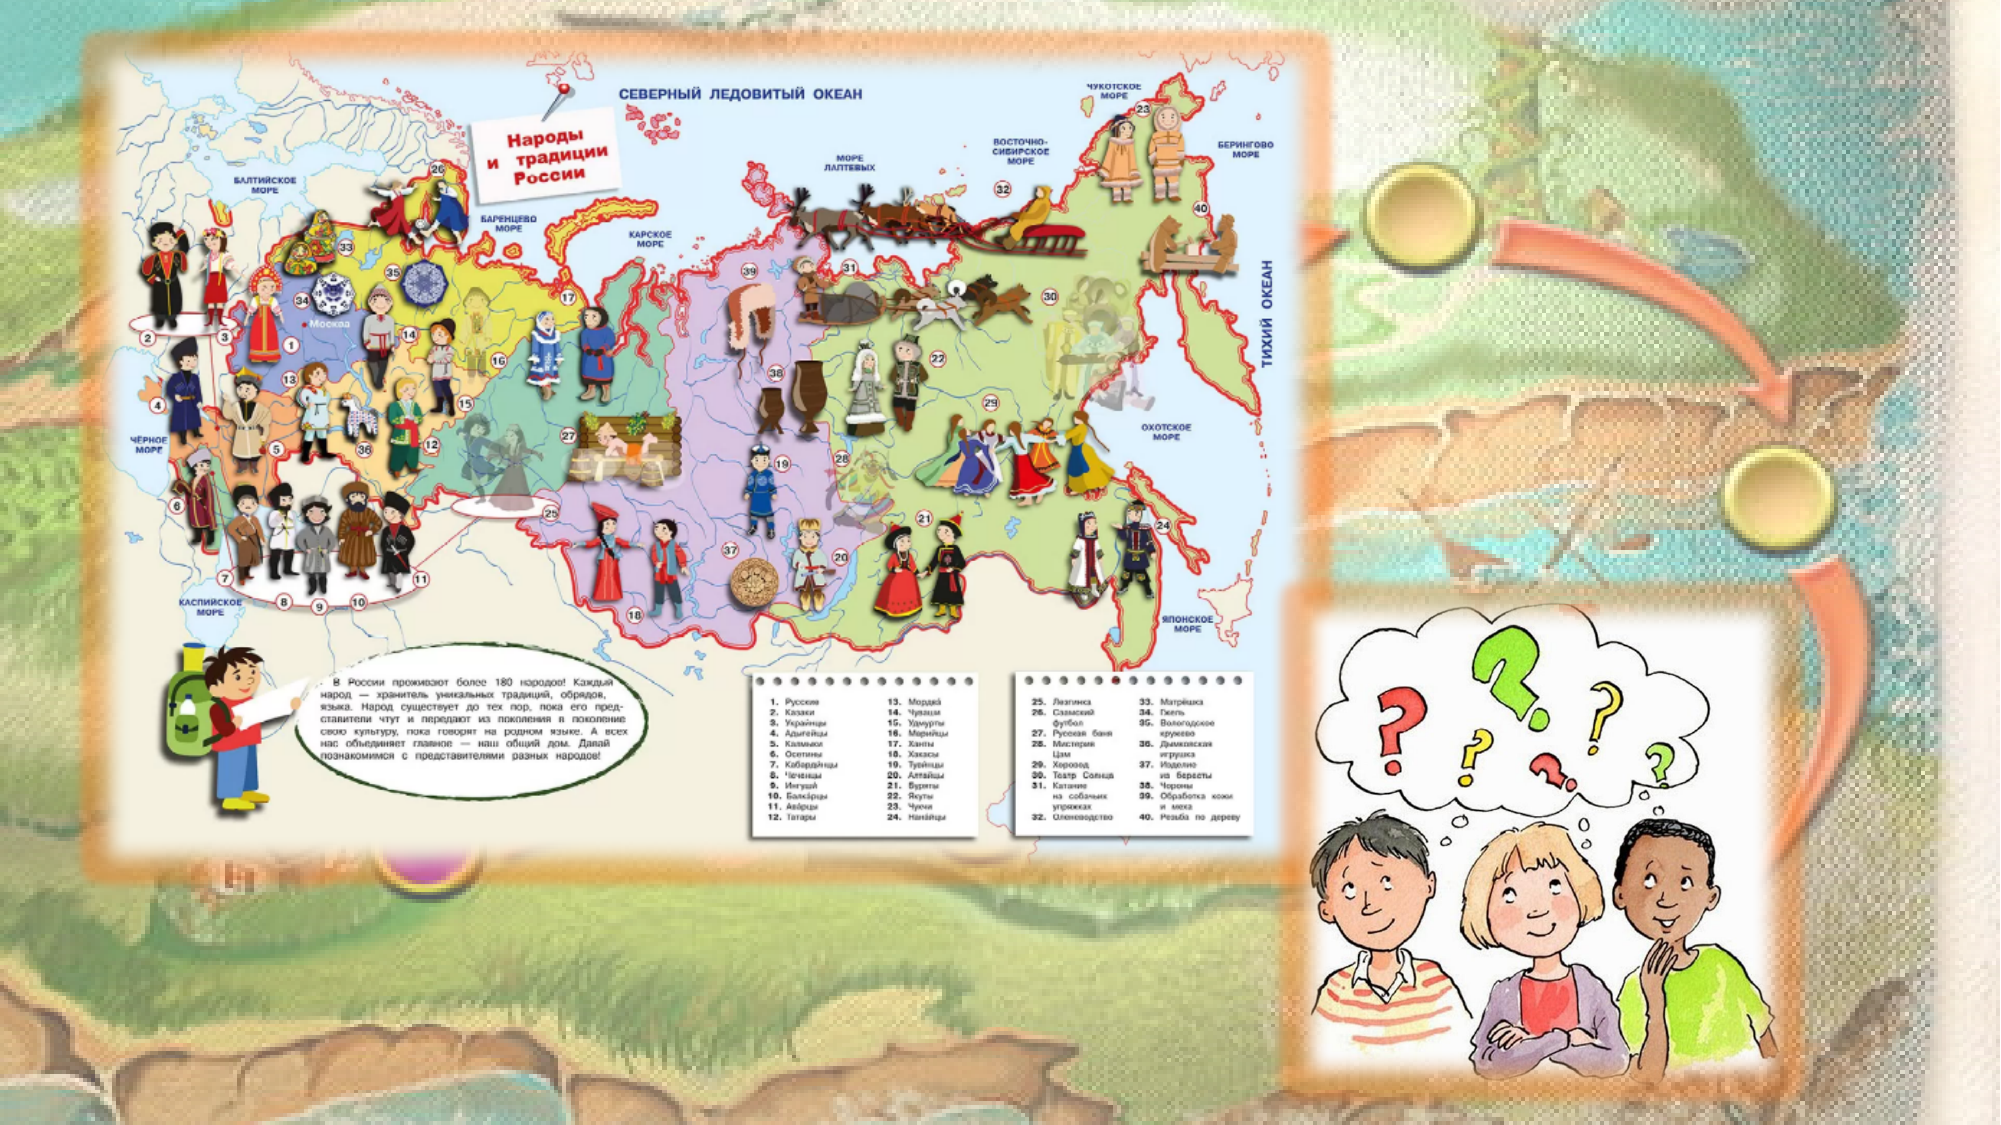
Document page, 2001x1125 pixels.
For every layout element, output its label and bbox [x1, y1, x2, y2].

picture [1290, 591, 1792, 1090]
list [89, 38, 1324, 878]
